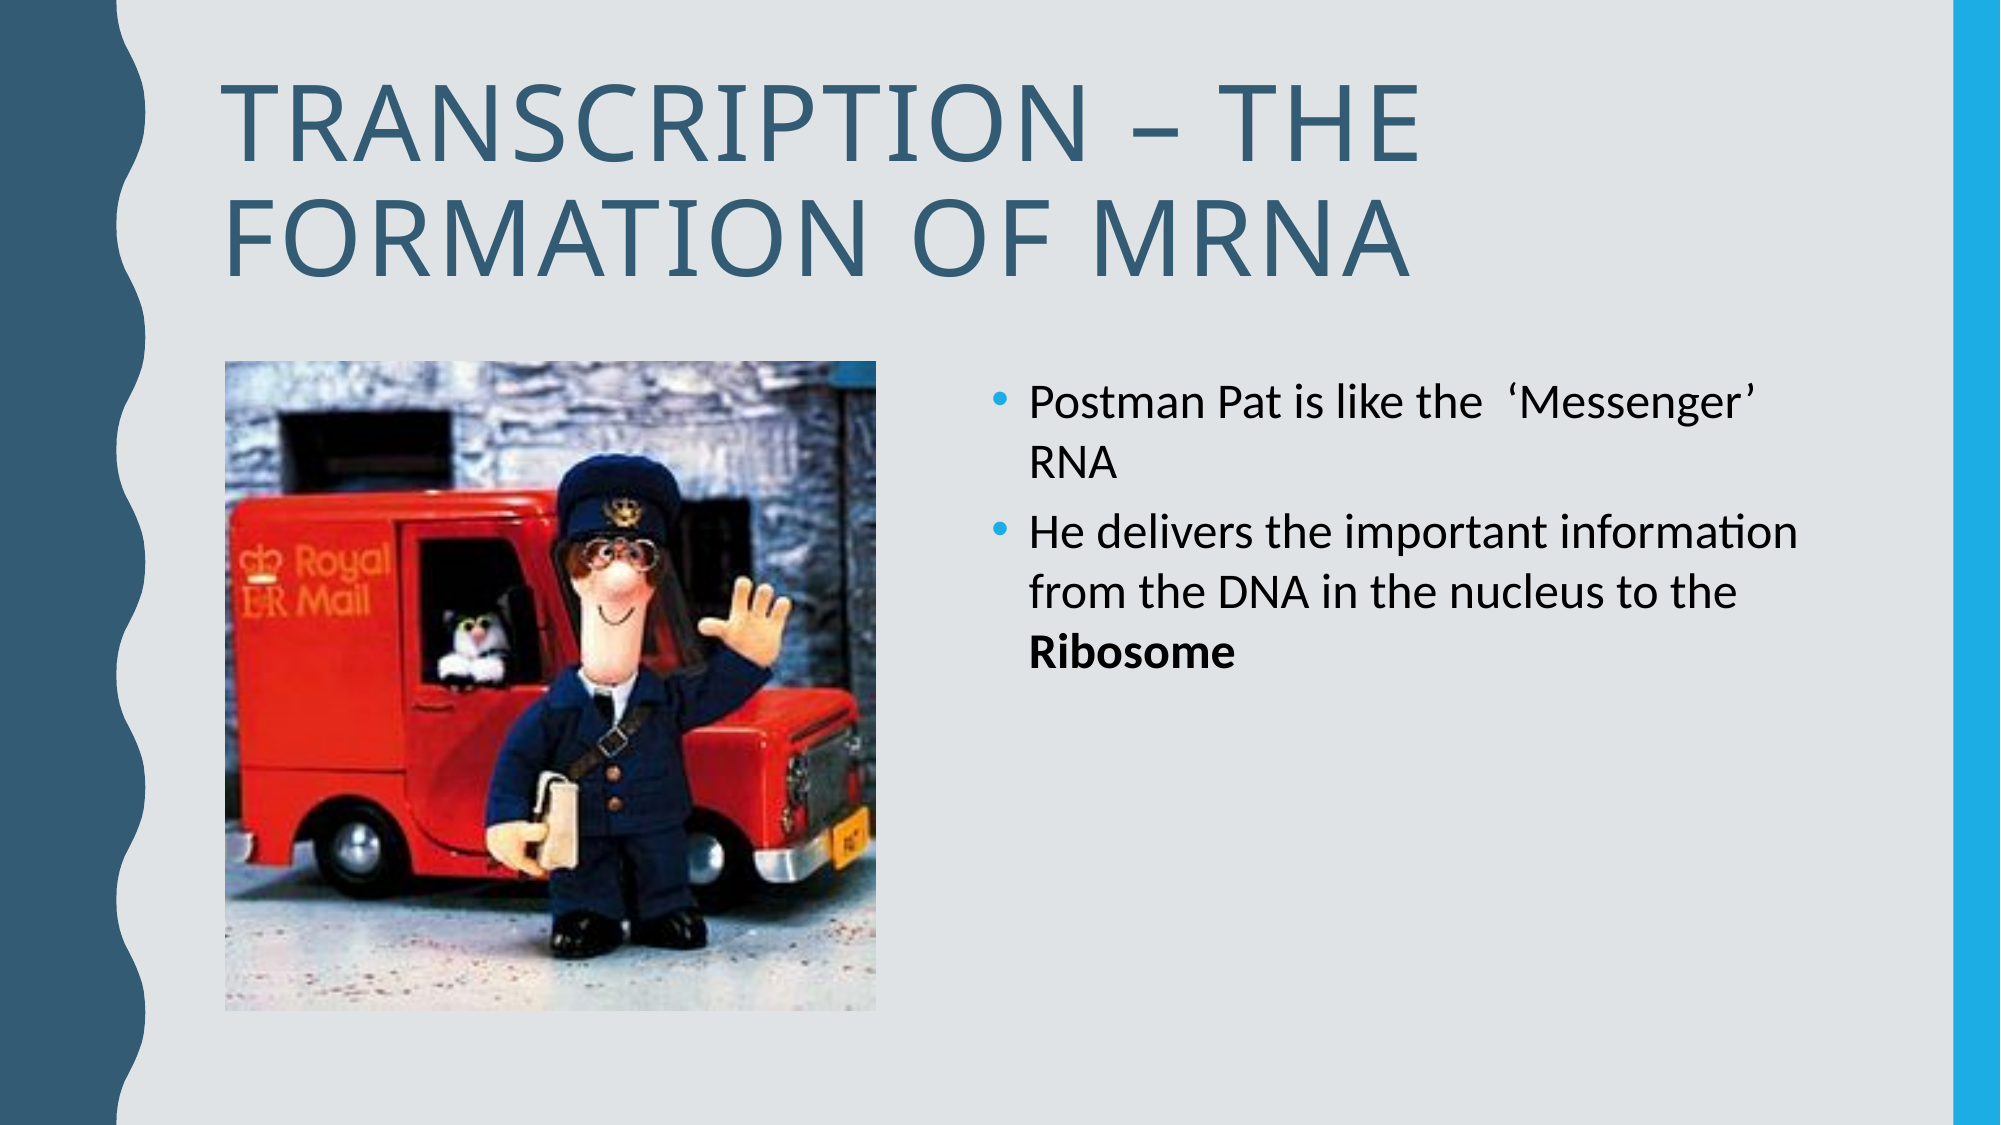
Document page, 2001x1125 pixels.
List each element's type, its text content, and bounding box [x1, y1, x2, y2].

title Transcription – The formation of mRNA [205, 62, 1875, 308]
text_box Postman Pat is like the ‘Messenger’ RNA He delivers the important information from the DNA in the nucleus to the Ribosome [957, 361, 1825, 1104]
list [225, 361, 876, 1011]
